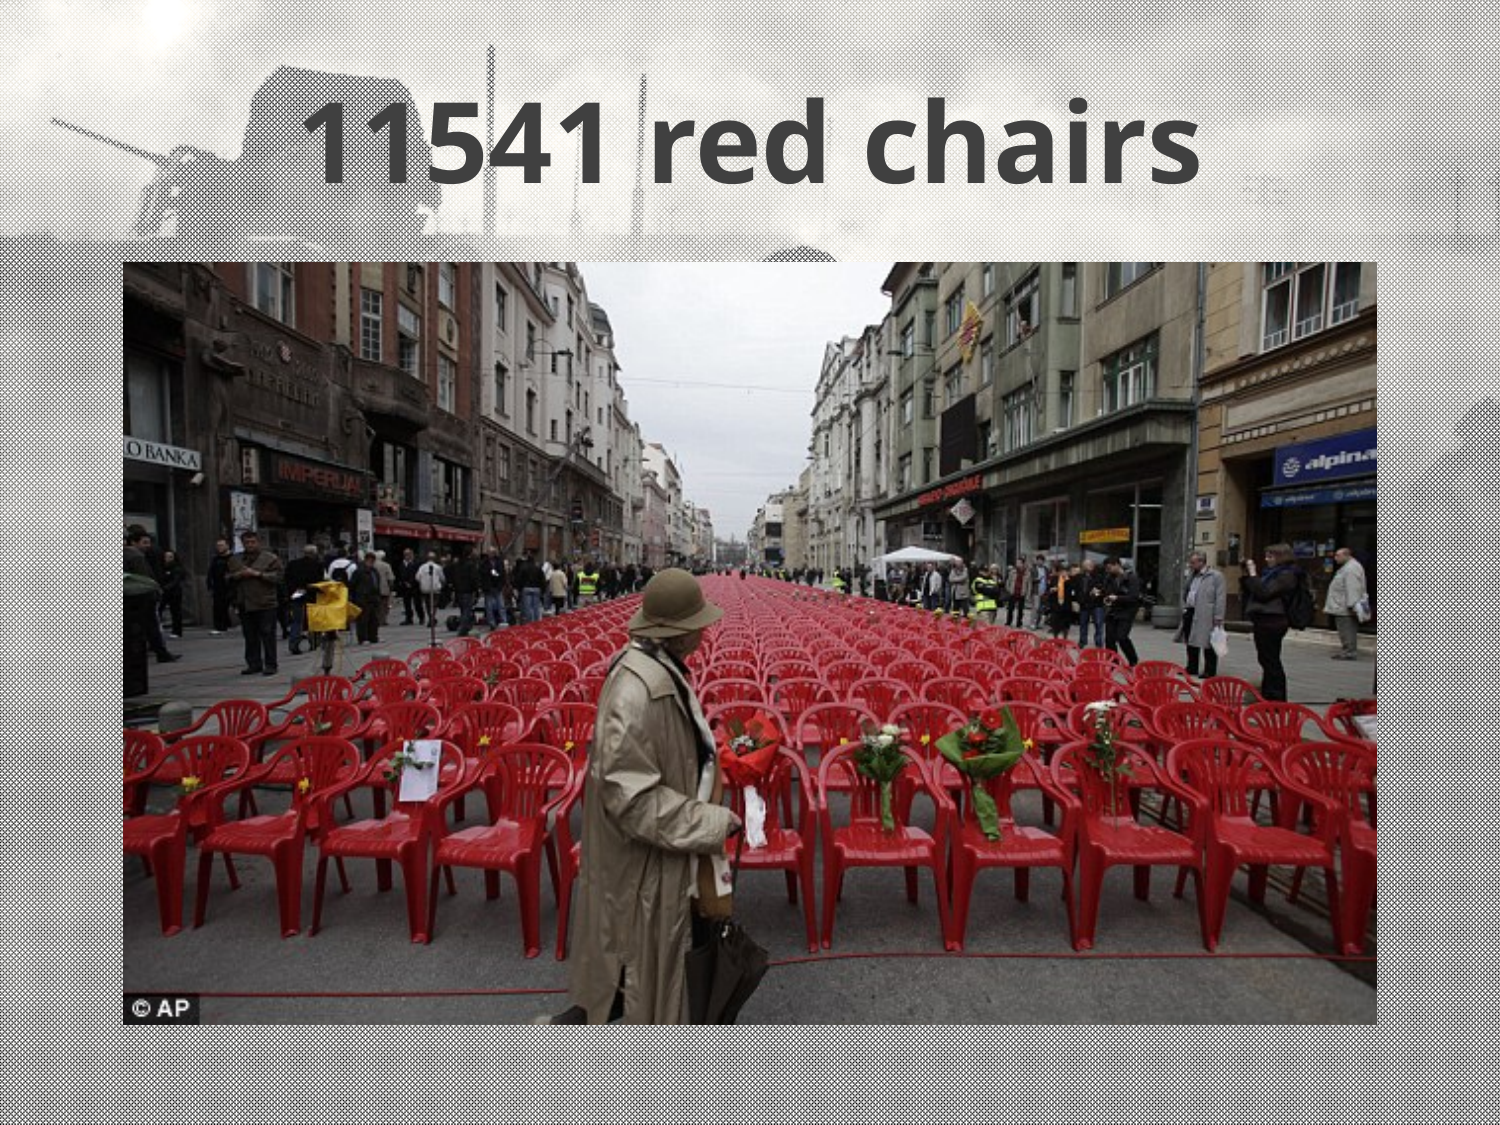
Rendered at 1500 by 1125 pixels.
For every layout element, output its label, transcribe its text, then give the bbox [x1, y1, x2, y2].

title 11541 red chairs [75, 45, 1425, 233]
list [123, 262, 1377, 1026]
picture [0, 0, 1500, 1125]
